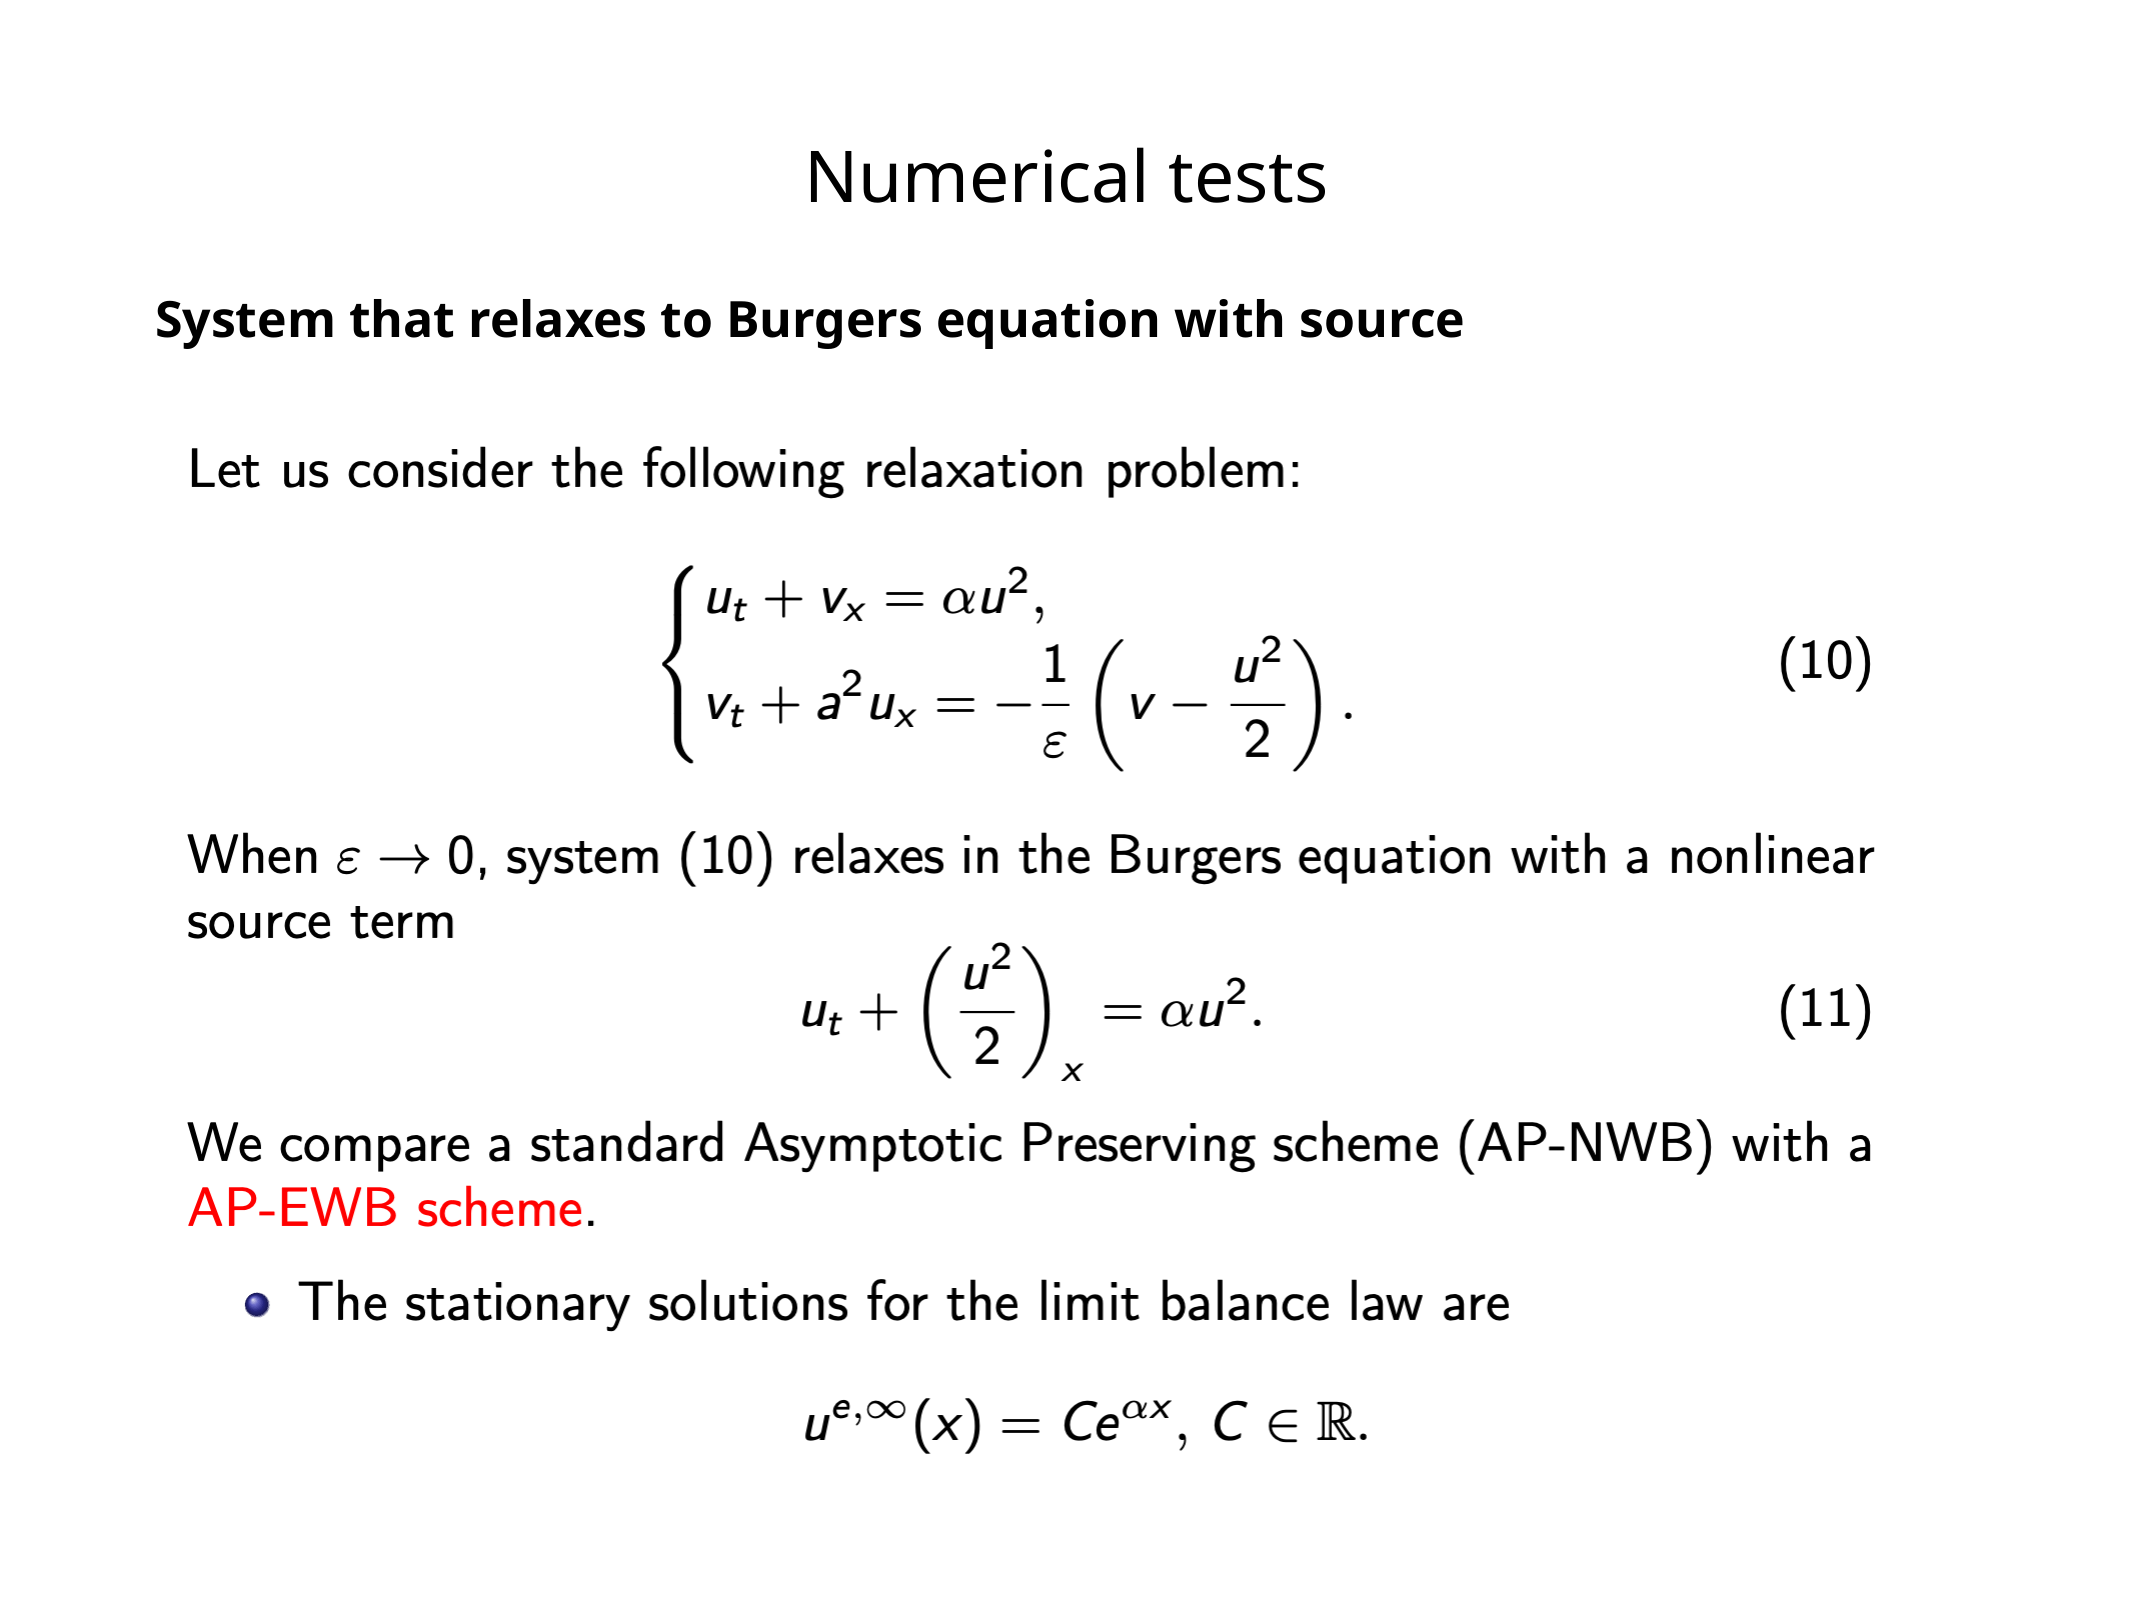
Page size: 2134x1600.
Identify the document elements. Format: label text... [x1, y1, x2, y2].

text_box System that relaxes to Burgers equation with source [150, 283, 1471, 353]
picture [155, 413, 1978, 1507]
title Numerical tests [147, 126, 1986, 222]
